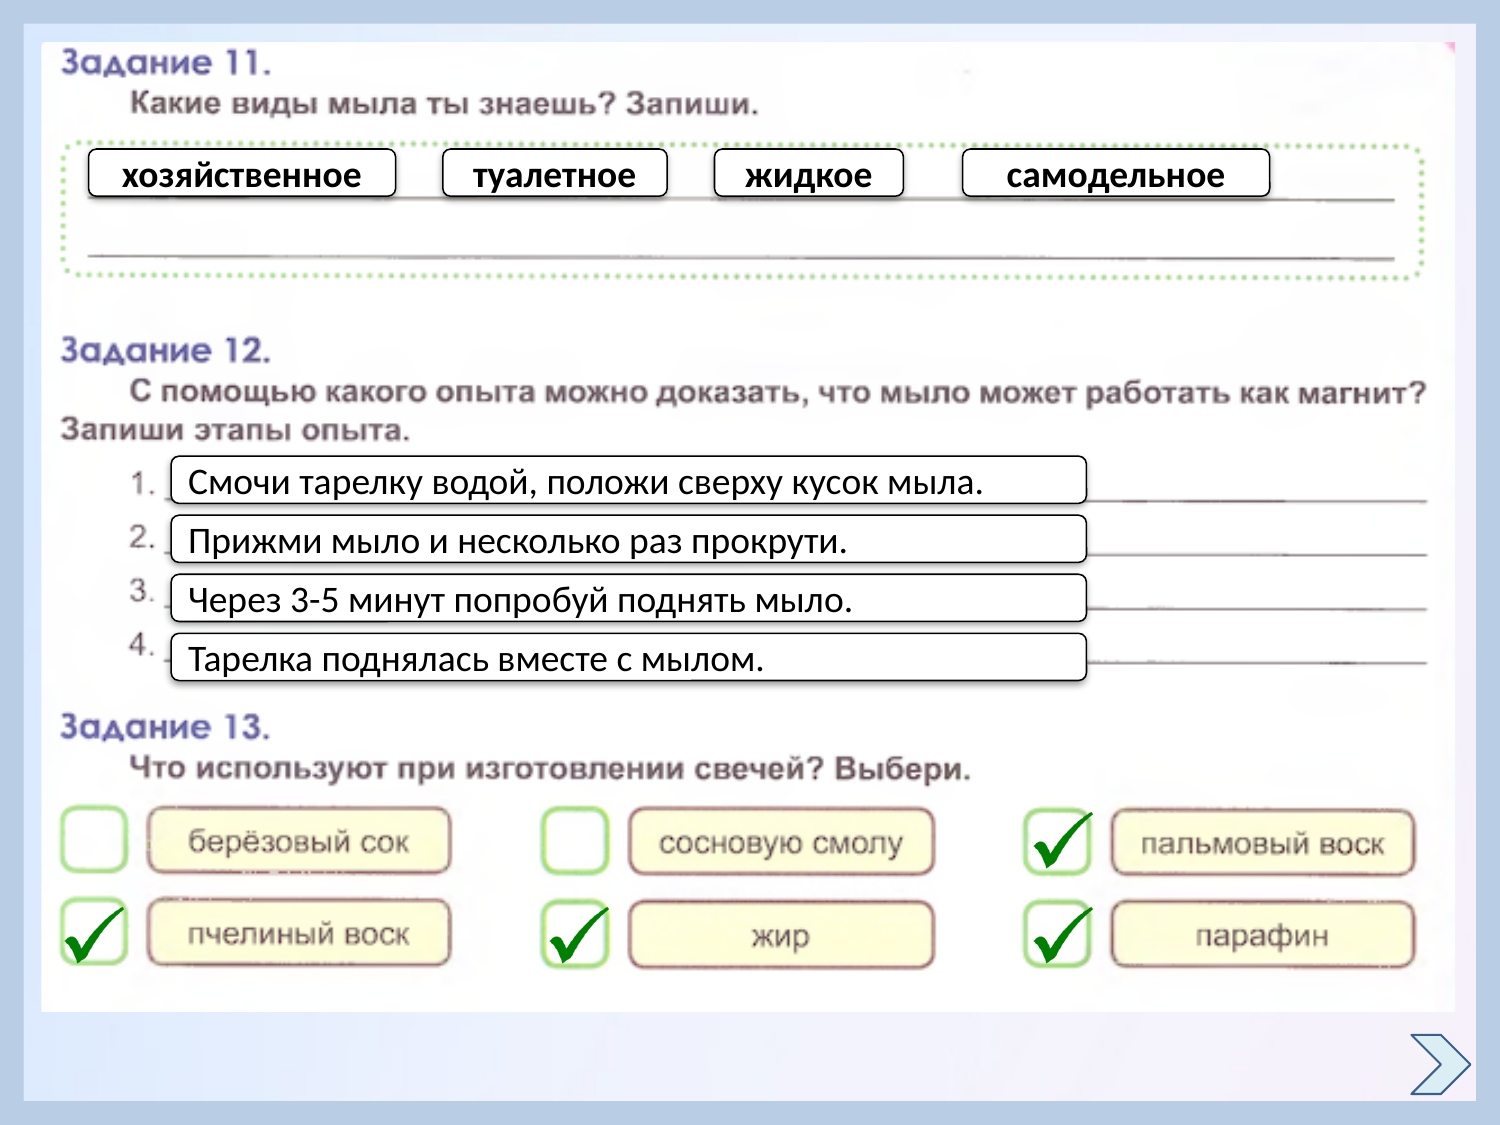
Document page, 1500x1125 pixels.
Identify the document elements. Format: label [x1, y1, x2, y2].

text_box [1409, 1032, 1473, 1097]
picture [24, 24, 1476, 1101]
